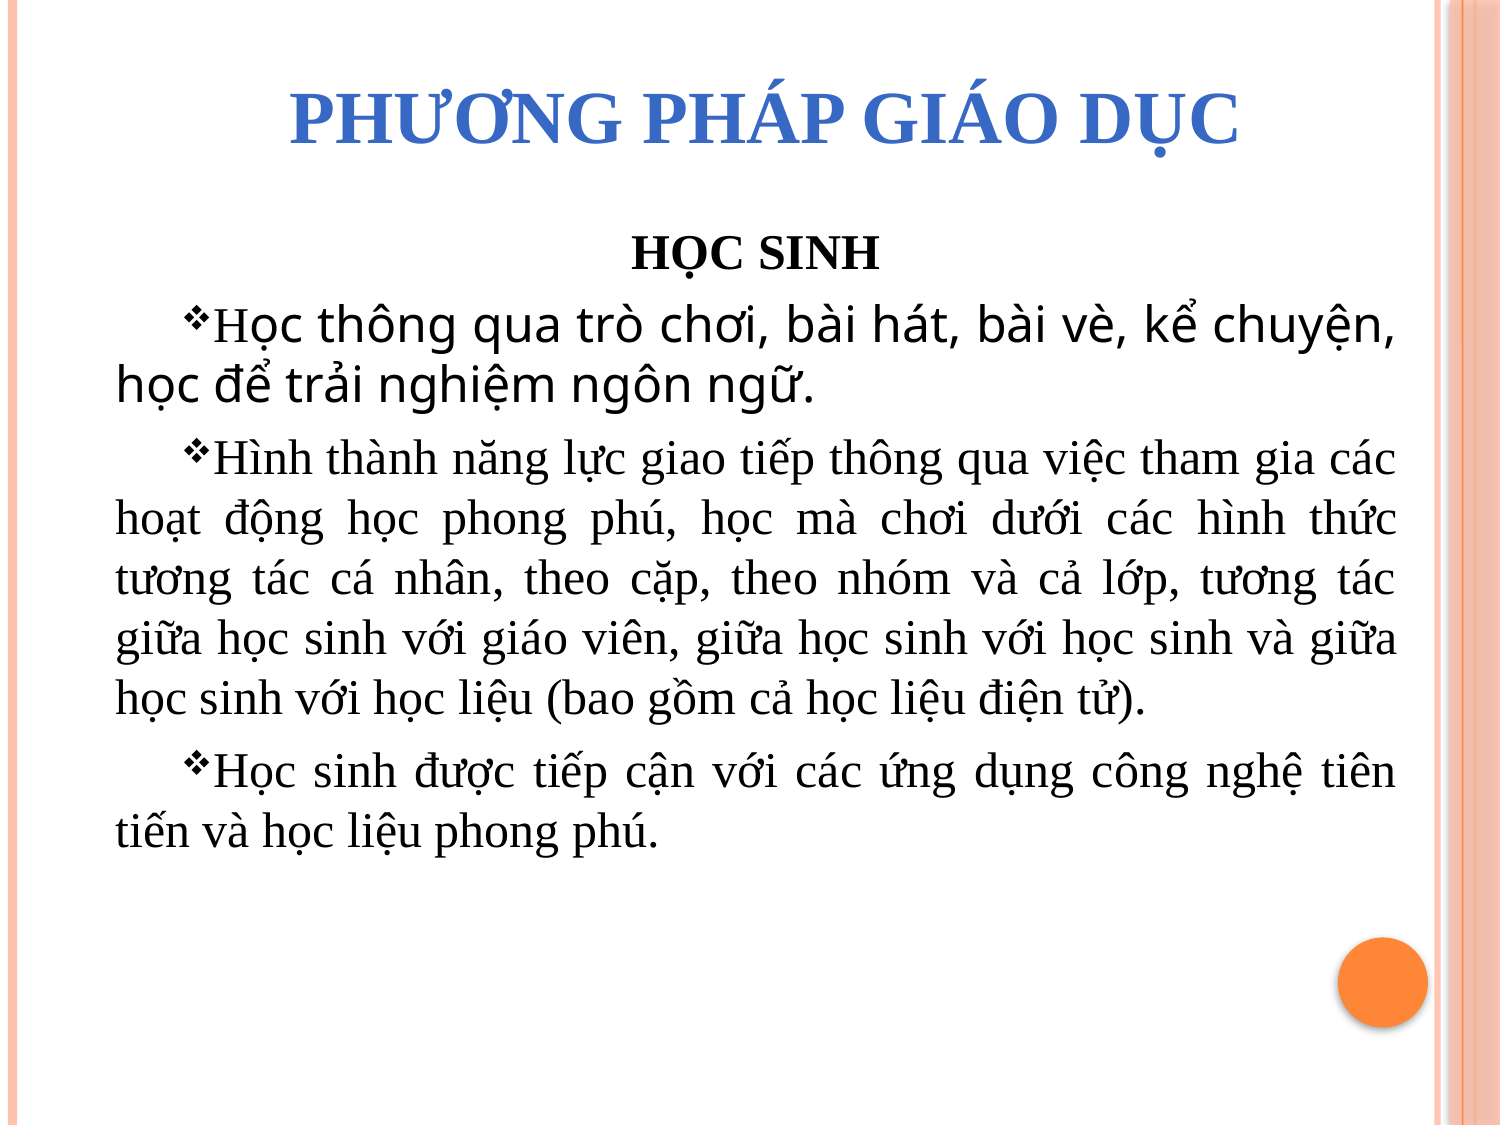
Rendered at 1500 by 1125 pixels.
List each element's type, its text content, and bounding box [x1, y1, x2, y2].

title PHƯƠNG PHÁP GIÁO DỤC [82, 37, 1450, 166]
list HỌC SINH Học thông qua trò chơi, bài hát, bài vè, kể chuyện, học để trải nghiệm ngôn ngữ. Hình thành năng lực giao tiếp thông qua việc tham gia các hoạt động học phong phú, học mà chơi dưới các hình thức tương tác cá nhân, theo cặp, theo nhóm và cả lớp, tương tác giữa học sinh với giáo viên, giữa học sinh với học sinh và giữa học sinh với học liệu (bao gồm cả học liệu điện tử). Học sinh được tiếp cận với các ứng dụng công nghệ tiên tiến và học liệu phong phú. [99, 212, 1413, 1083]
